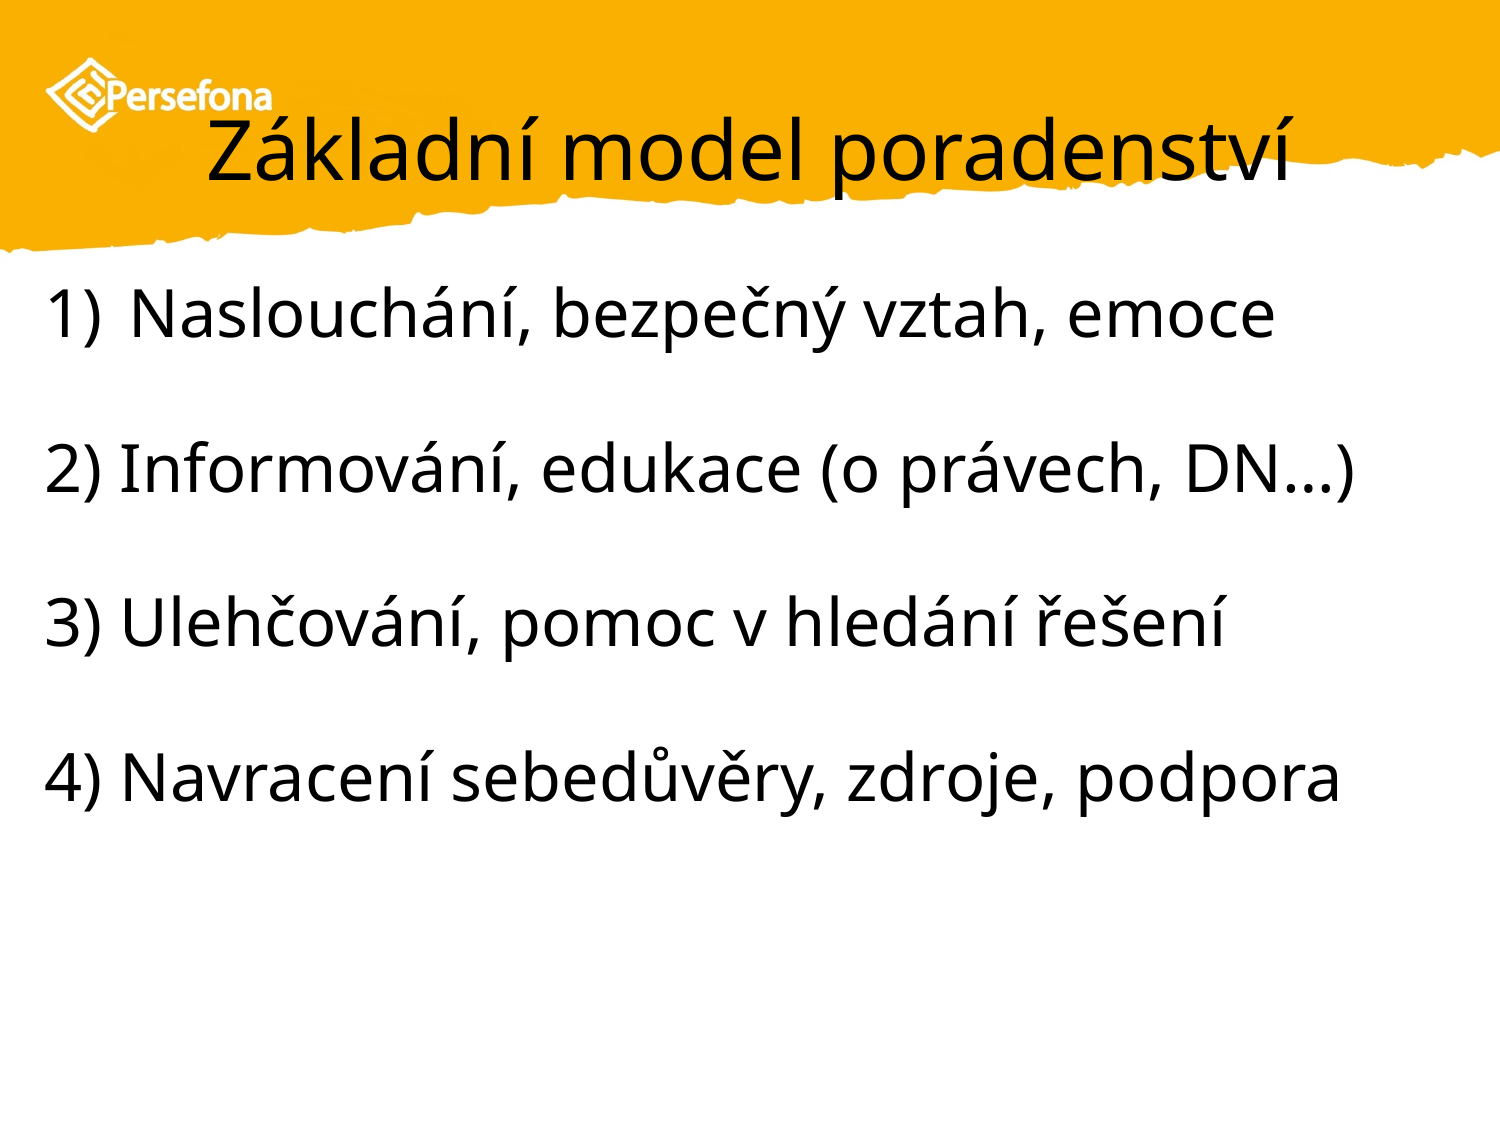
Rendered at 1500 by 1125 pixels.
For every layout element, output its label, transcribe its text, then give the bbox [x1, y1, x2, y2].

list Naslouchání, bezpečný vztah, emoce 2) Informování, edukace (o právech, DN…) 3) Ulehčování, pomoc v hledání řešení 4) Navracení sebedůvěry, zdroje, podpora [29, 278, 1500, 1094]
picture [0, 0, 1500, 271]
title Základní model poradenství [75, 45, 1425, 233]
